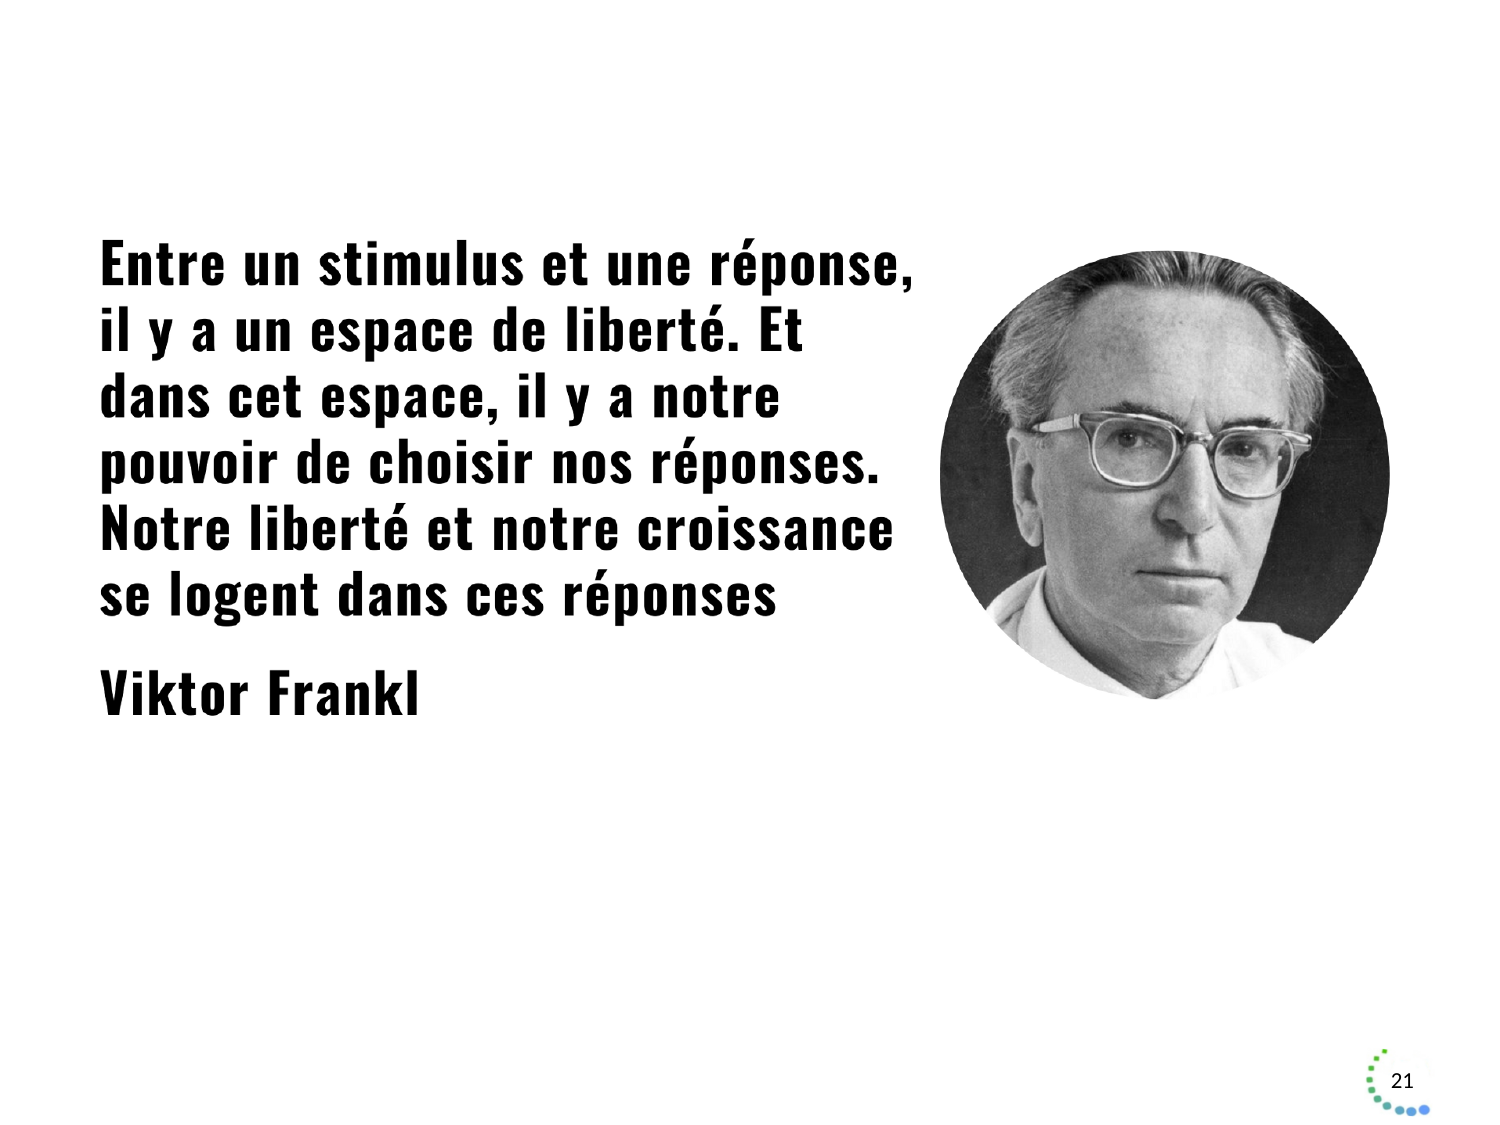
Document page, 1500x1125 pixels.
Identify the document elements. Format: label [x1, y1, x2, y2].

picture [1363, 1047, 1435, 1117]
picture [17, 66, 1471, 884]
